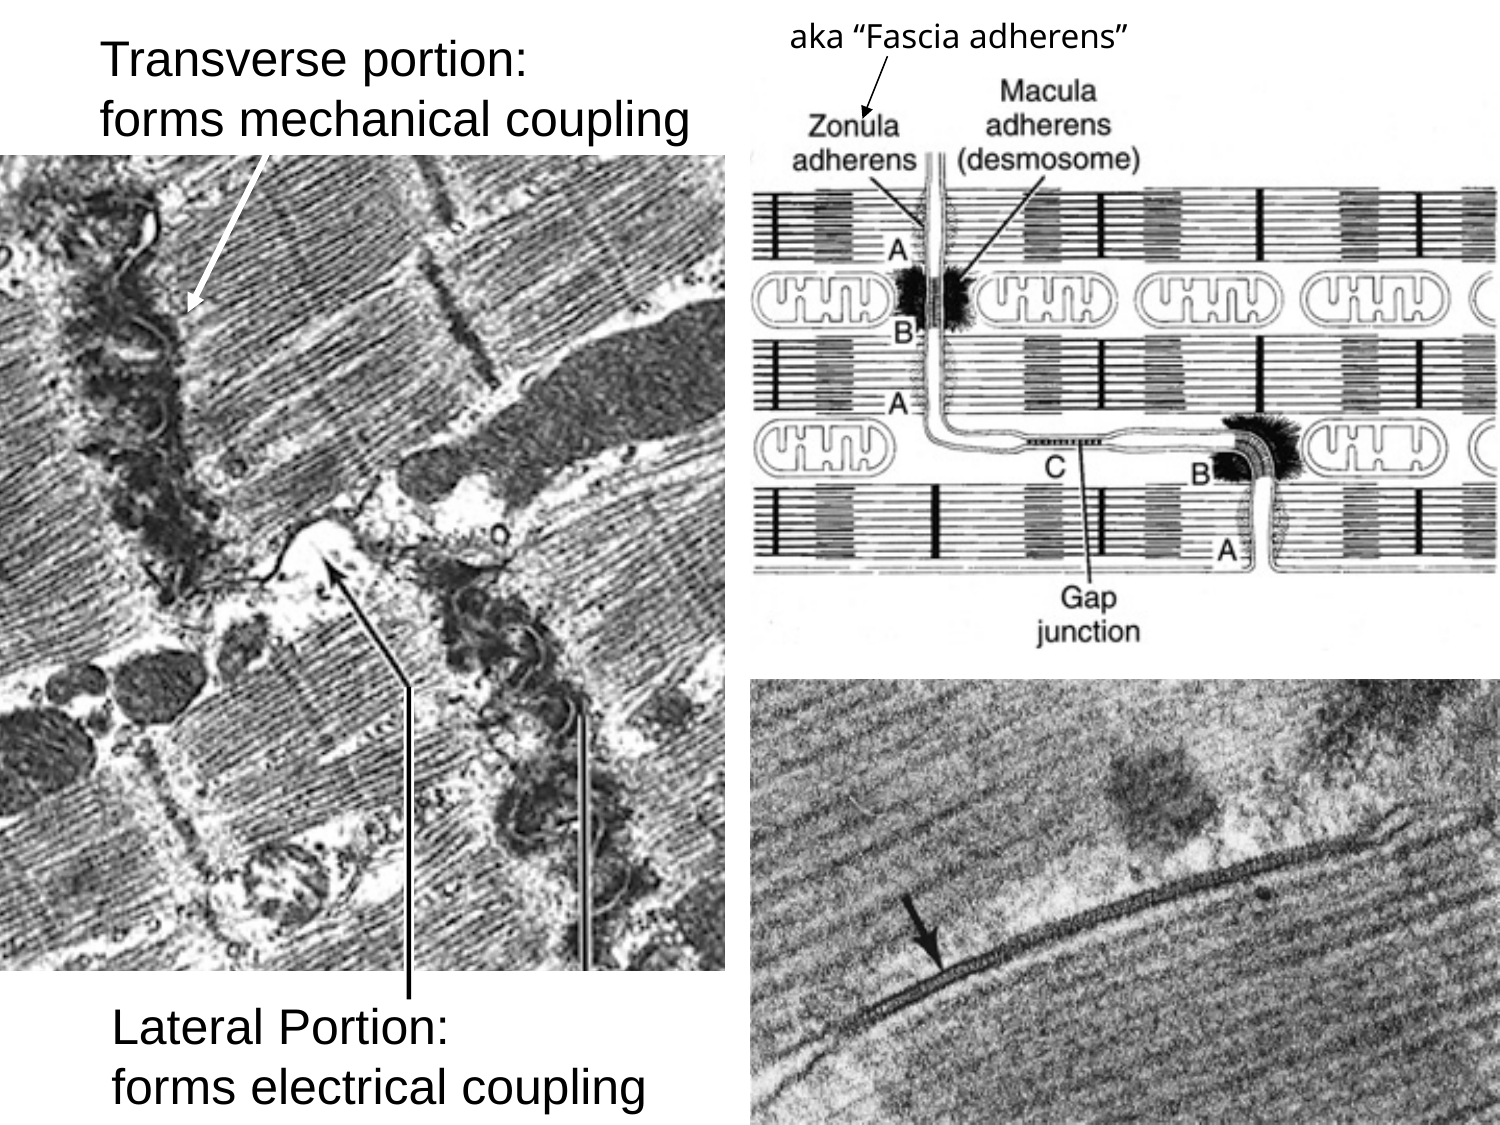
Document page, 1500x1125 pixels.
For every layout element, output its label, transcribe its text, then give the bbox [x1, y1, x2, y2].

picture [749, 77, 1500, 651]
text_box aka “Fascia adherens” [774, 8, 1144, 63]
picture [749, 678, 1500, 1125]
text_box Transverse portion: forms mechanical coupling [84, 19, 788, 154]
picture [0, 155, 726, 971]
text_box Lateral Portion: forms electrical coupling [96, 987, 663, 1122]
